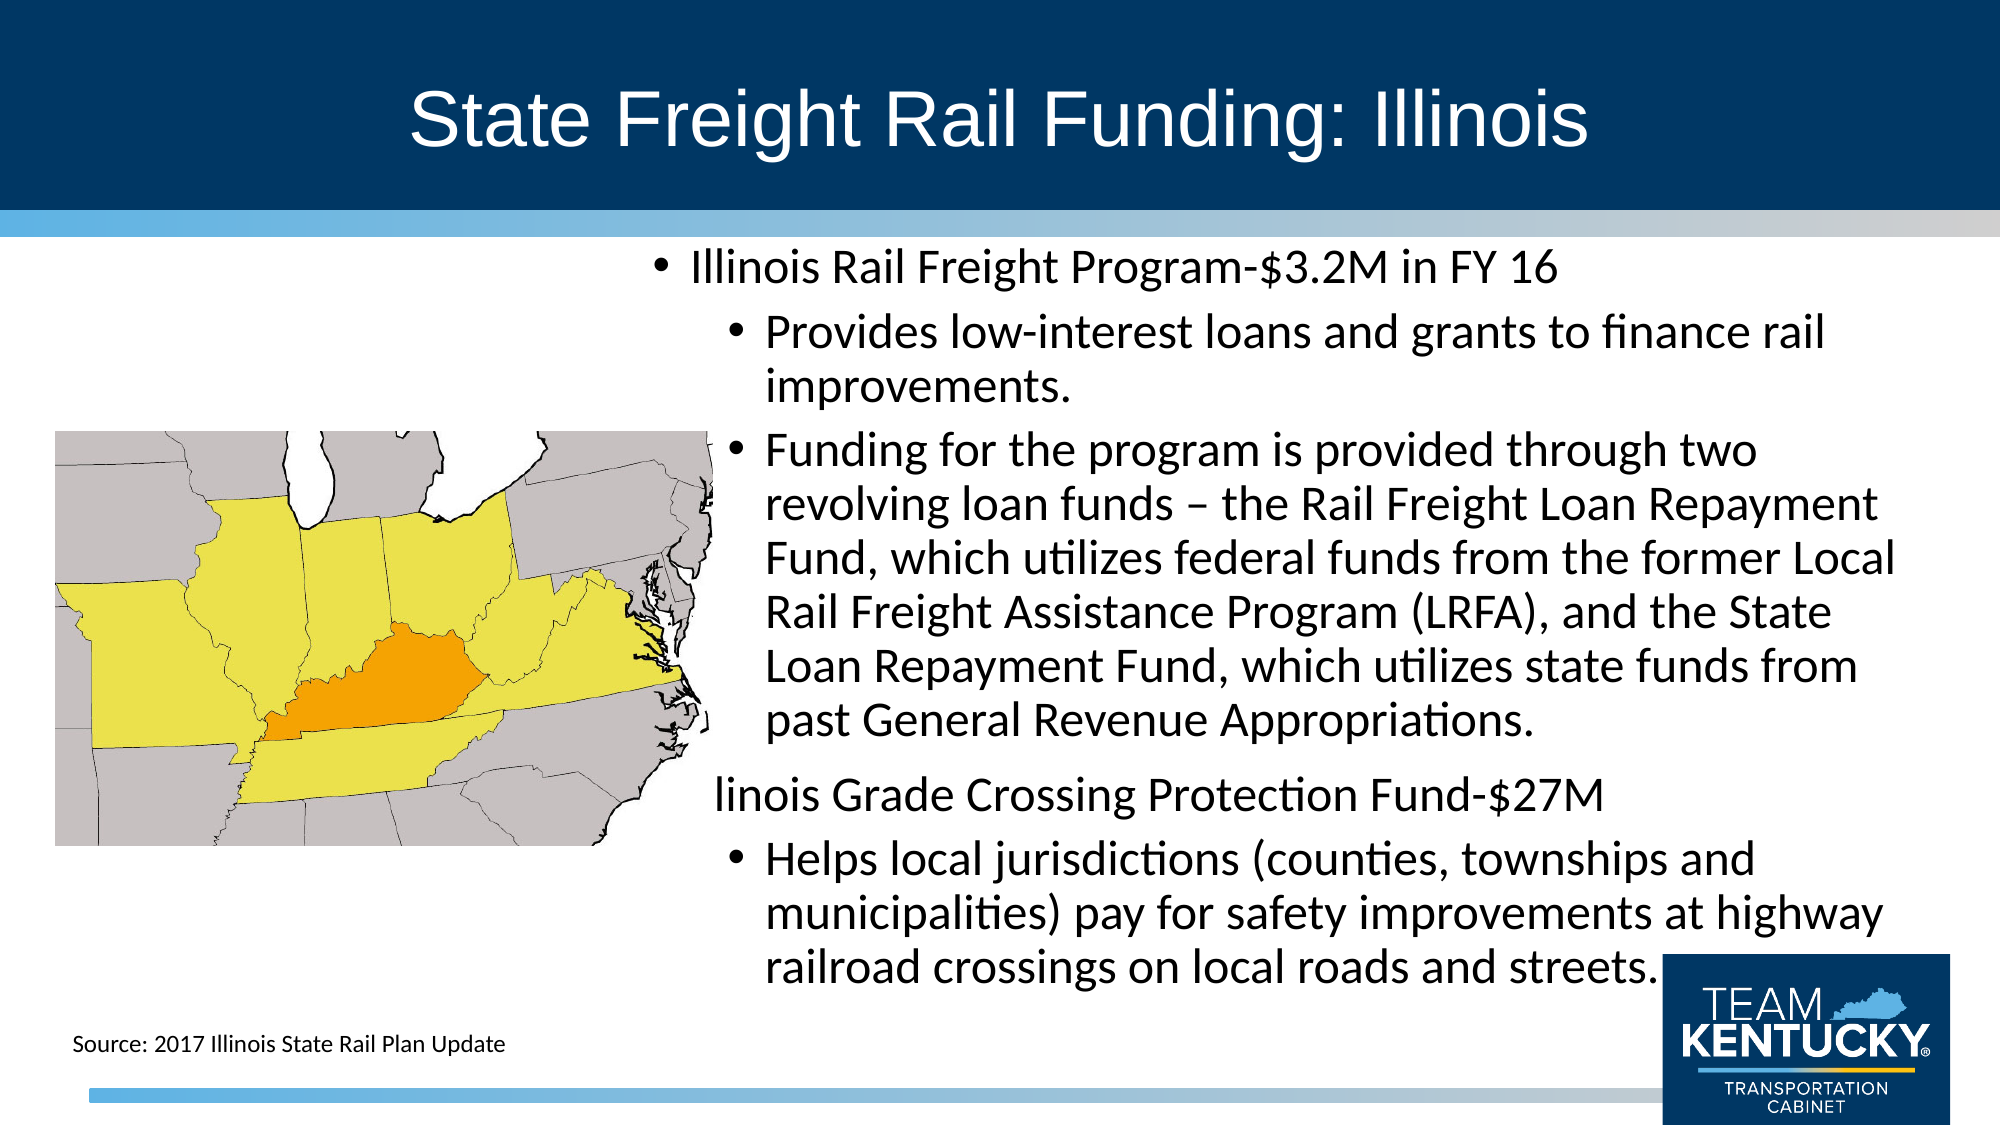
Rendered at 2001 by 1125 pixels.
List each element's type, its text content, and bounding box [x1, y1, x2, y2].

picture [55, 431, 713, 846]
list Illinois Rail Freight Program-$3.2M in FY 16 Provides low-interest loans and grants to finance rail improvements. Funding for the program is provided through two revolving loan funds – the Rail Freight Loan Repayment Fund, which utilizes federal funds from the former Local Rail Freight Assistance Program (LRFA), and the State Loan Repayment Fund, which utilizes state funds from past General Revenue Appropriations. Illinois Grade Crossing Protection Fund-$27M Helps local jurisdictions (counties, townships and municipalities) pay for safety improvements at highway railroad crossings on local roads and streets. [637, 233, 1944, 1028]
text_box Source: 2017 Illinois State Rail Plan Update [57, 1020, 523, 1125]
title State Freight Rail Funding: Illinois [0, 31, 2000, 210]
picture [1673, 1028, 1938, 1125]
